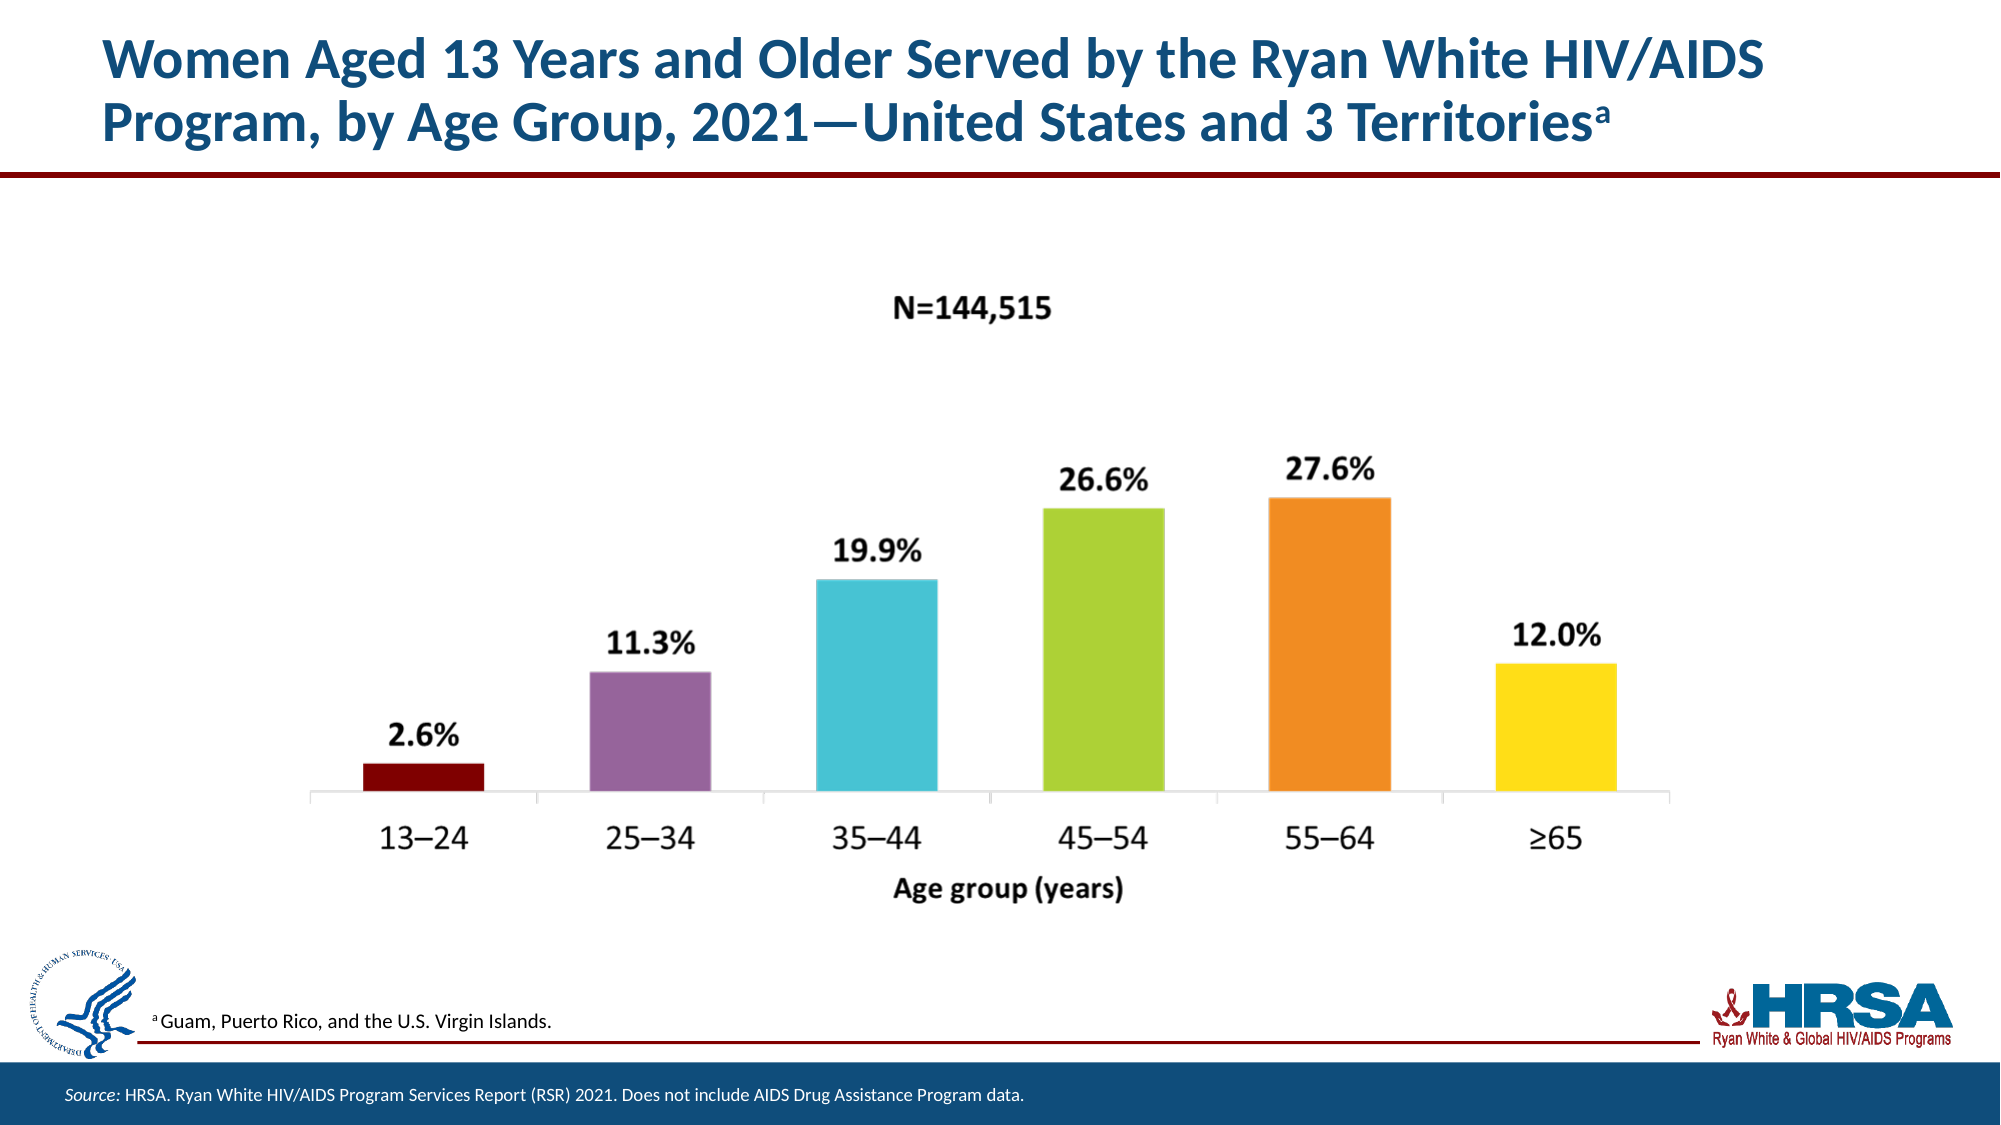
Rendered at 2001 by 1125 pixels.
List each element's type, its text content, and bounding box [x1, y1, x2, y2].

title Women Aged 13 Years and Older Served by the Ryan White HIV/AIDS Program, by Age Group, 2021—United States and 3 Territoriesa [87, 0, 1839, 200]
picture [24, 946, 141, 1062]
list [287, 199, 1692, 913]
picture [1712, 982, 1953, 1048]
picture [1872, 982, 1953, 1023]
picture [1821, 995, 1836, 1002]
text_box a Guam, Puerto Rico, and the U.S. Virgin Islands. [137, 999, 1338, 1040]
picture [1922, 1001, 1929, 1011]
